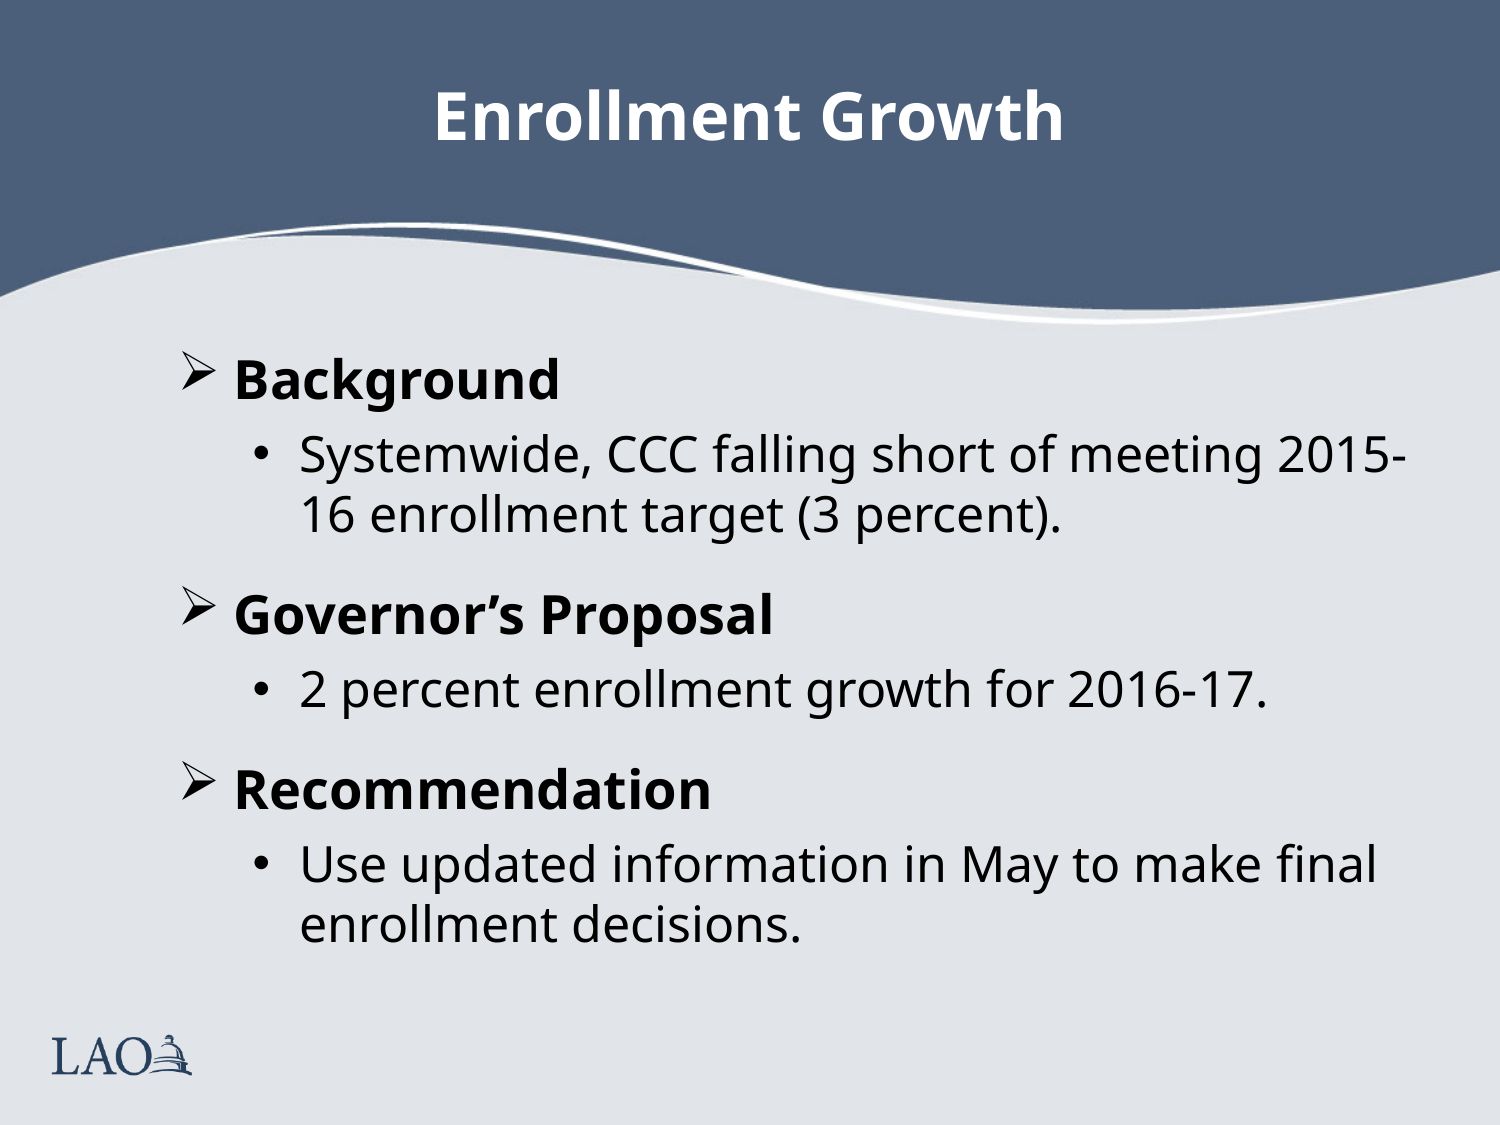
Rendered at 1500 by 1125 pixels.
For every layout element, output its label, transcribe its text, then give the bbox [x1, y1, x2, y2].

picture [0, 0, 1500, 1125]
list Background Systemwide, CCC falling short of meeting 2015-16 enrollment target (3 percent). Governor’s Proposal 2 percent enrollment growth for 2016-17. Recommendation Use updated information in May to make final enrollment decisions. [162, 337, 1425, 975]
title Enrollment Growth [75, 39, 1425, 188]
